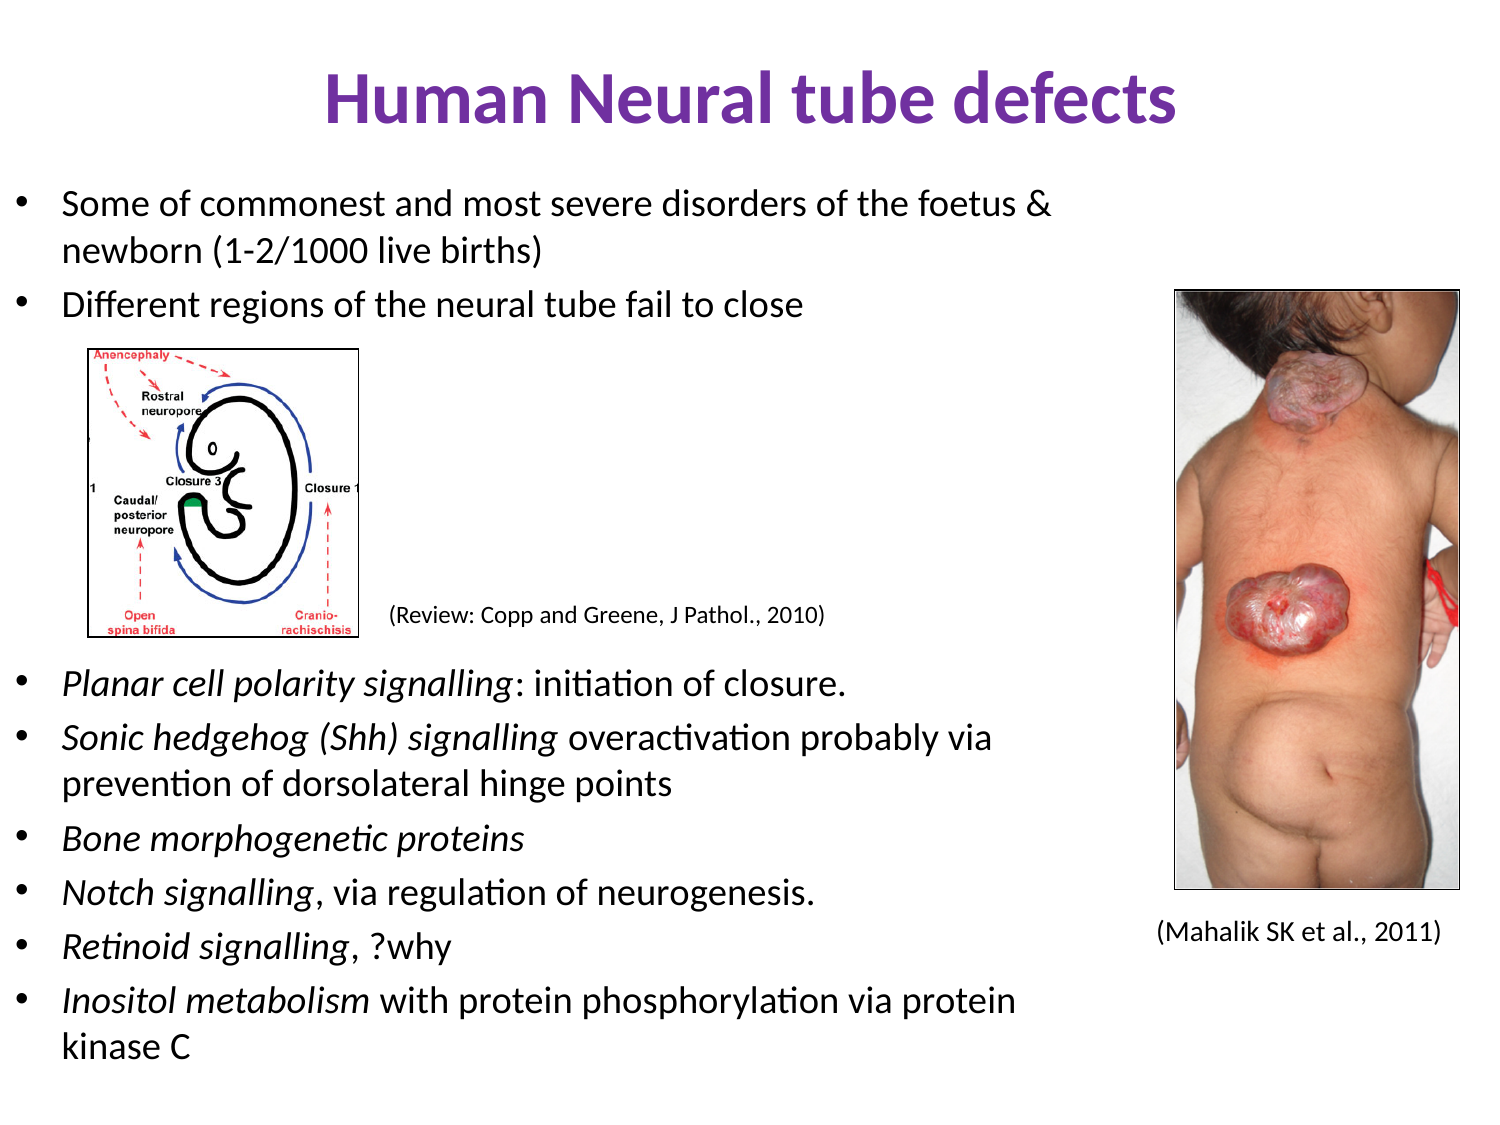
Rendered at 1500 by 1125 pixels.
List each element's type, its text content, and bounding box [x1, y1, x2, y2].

picture [88, 349, 358, 637]
text_box (Review: Copp and Greene, J Pathol., 2010) [373, 591, 842, 637]
title Human Neural tube defects [76, 0, 1427, 188]
text_box (Mahalik SK et al., 2011) [1141, 905, 1458, 955]
list Some of commonest and most severe disorders of the foetus & newborn (1-2/1000 live births) Different regions of the neural tube fail to close Planar cell polarity signalling: initiation of closure. Sonic hedgehog (Shh) signalling overactivation probably via prevention of dorsolateral hinge points Bone morphogenetic proteins Notch signalling, via regulation of neurogenesis. Retinoid signalling, ?why Inositol metabolism with protein phosphorylation via protein kinase C [0, 170, 1128, 1083]
picture [1174, 290, 1460, 889]
